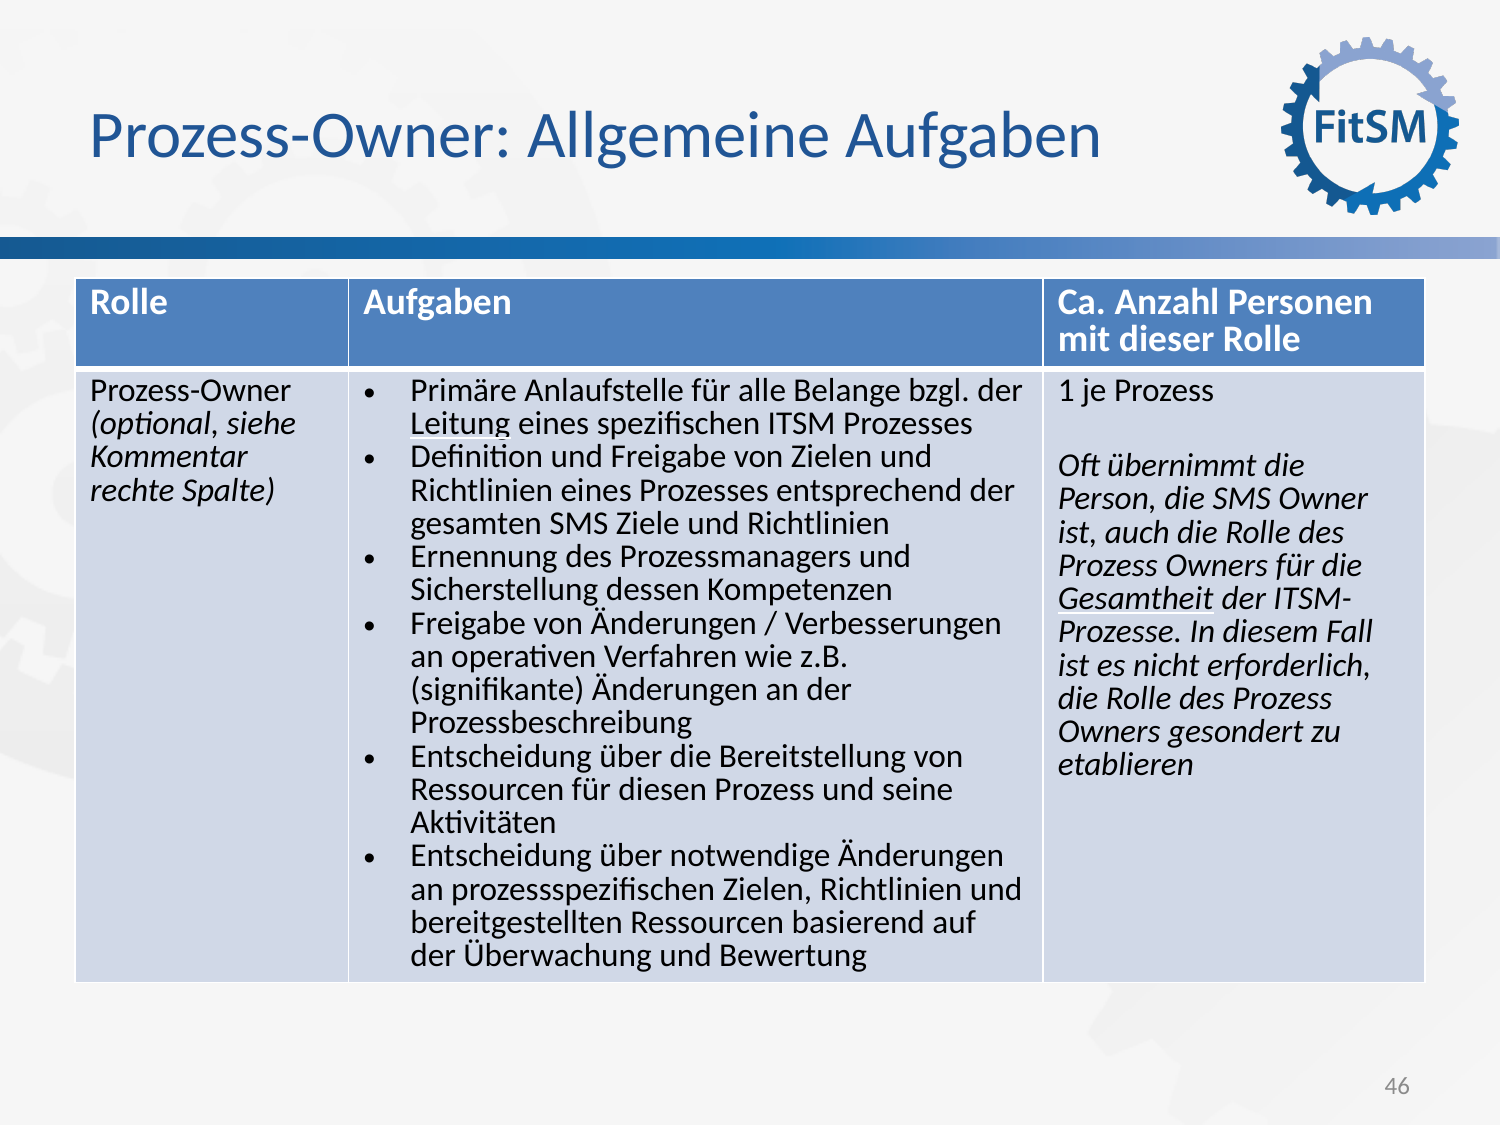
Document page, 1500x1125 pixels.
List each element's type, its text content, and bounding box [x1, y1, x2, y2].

table_cell Prozess-Owner (optional, siehe Kommentar rechte Spalte) [76, 372, 348, 982]
table_header Aufgaben [349, 279, 1042, 366]
table_cell Primäre Anlaufstelle für alle Belange bzgl. der Leitung eines spezifischen ITSM Prozesses Definition und Freigabe von Zielen und Richtlinien eines Prozesses entsprechend der gesamten SMS Ziele und Richtlinien Ernennung des Prozessmanagers und Sicherstellung dessen Kompetenzen Freigabe von Änderungen / Verbesserungen an operativen Verfahren wie z.B. (signifikante) Änderungen an der Prozessbeschreibung Entscheidung über die Bereitstellung von Ressourcen für diesen Prozess und seine Aktivitäten Entscheidung über notwendige Änderungen an prozessspezifischen Zielen, Richtlinien und bereitgestellten Ressourcen basierend auf der Überwachung und Bewertung [349, 372, 1042, 982]
table_header Ca. Anzahl Personen mit dieser Rolle [1044, 279, 1424, 366]
table_header Rolle [76, 279, 348, 366]
picture [0, 0, 1500, 1125]
text_box <Foliennummer> [1074, 1054, 1425, 1115]
text_box Prozess-Owner: Allgemeine Aufgaben [74, 45, 1282, 217]
table_cell 1 je Prozess Oft übernimmt die Person, die SMS Owner ist, auch die Rolle des Prozess Owners für die Gesamtheit der ITSM-Prozesse. In diesem Fall ist es nicht erforderlich, die Rolle des Prozess Owners gesondert zu etablieren [1044, 372, 1424, 982]
